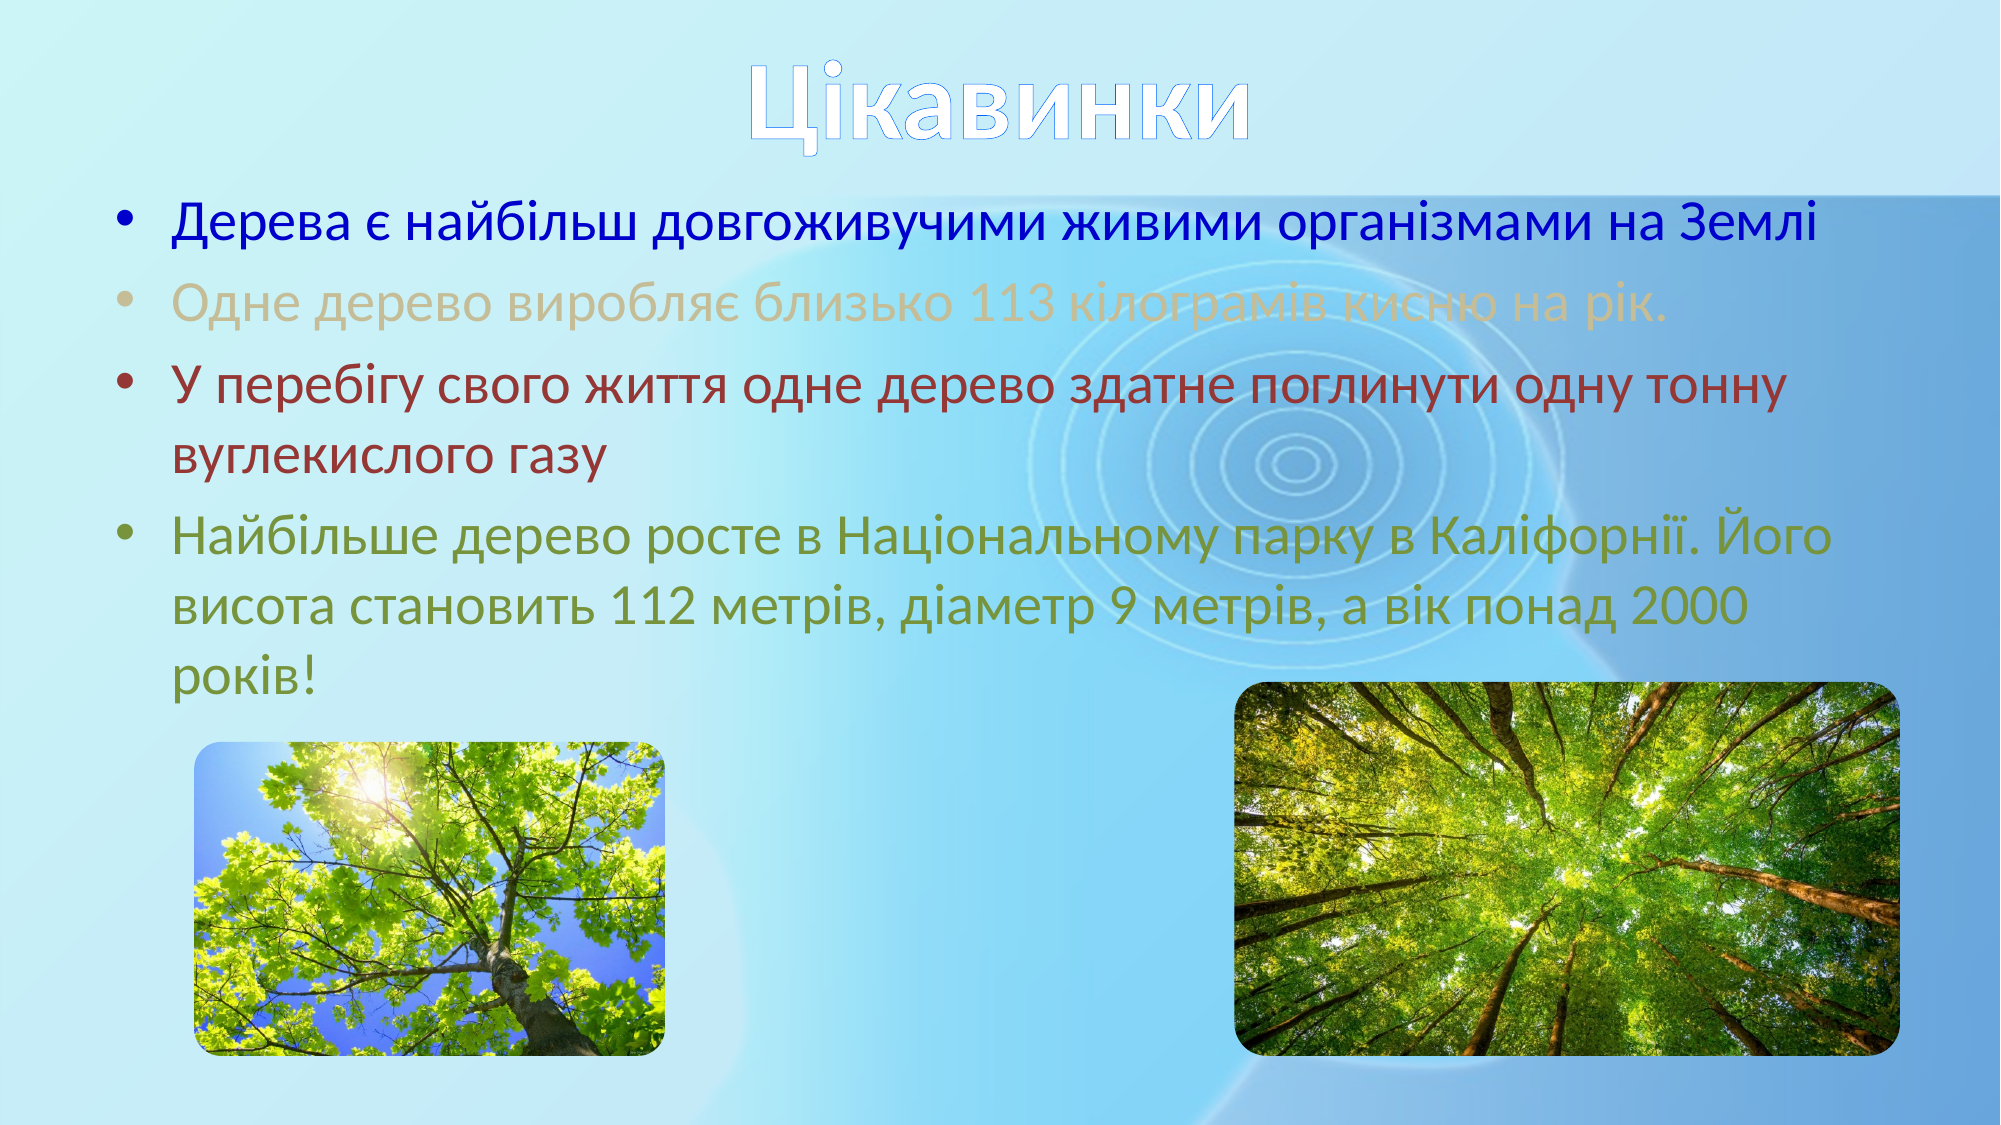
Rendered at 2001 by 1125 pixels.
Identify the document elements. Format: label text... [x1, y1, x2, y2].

picture [0, 0, 2000, 1125]
list Дерева є найбільш довгоживучими живими організмами на Землі Одне дерево виробляє близько 113 кілограмів кисню на рік. У перебігу свого життя одне дерево здатне поглинути одну тонну вуглекислого газу Найбільше дерево росте в Національному парку в Каліфорнії. Його висота становить 112 метрів, діаметр 9 метрів, а вік понад 2000 років! [99, 174, 1900, 917]
title Цікавинки [99, 0, 1900, 174]
